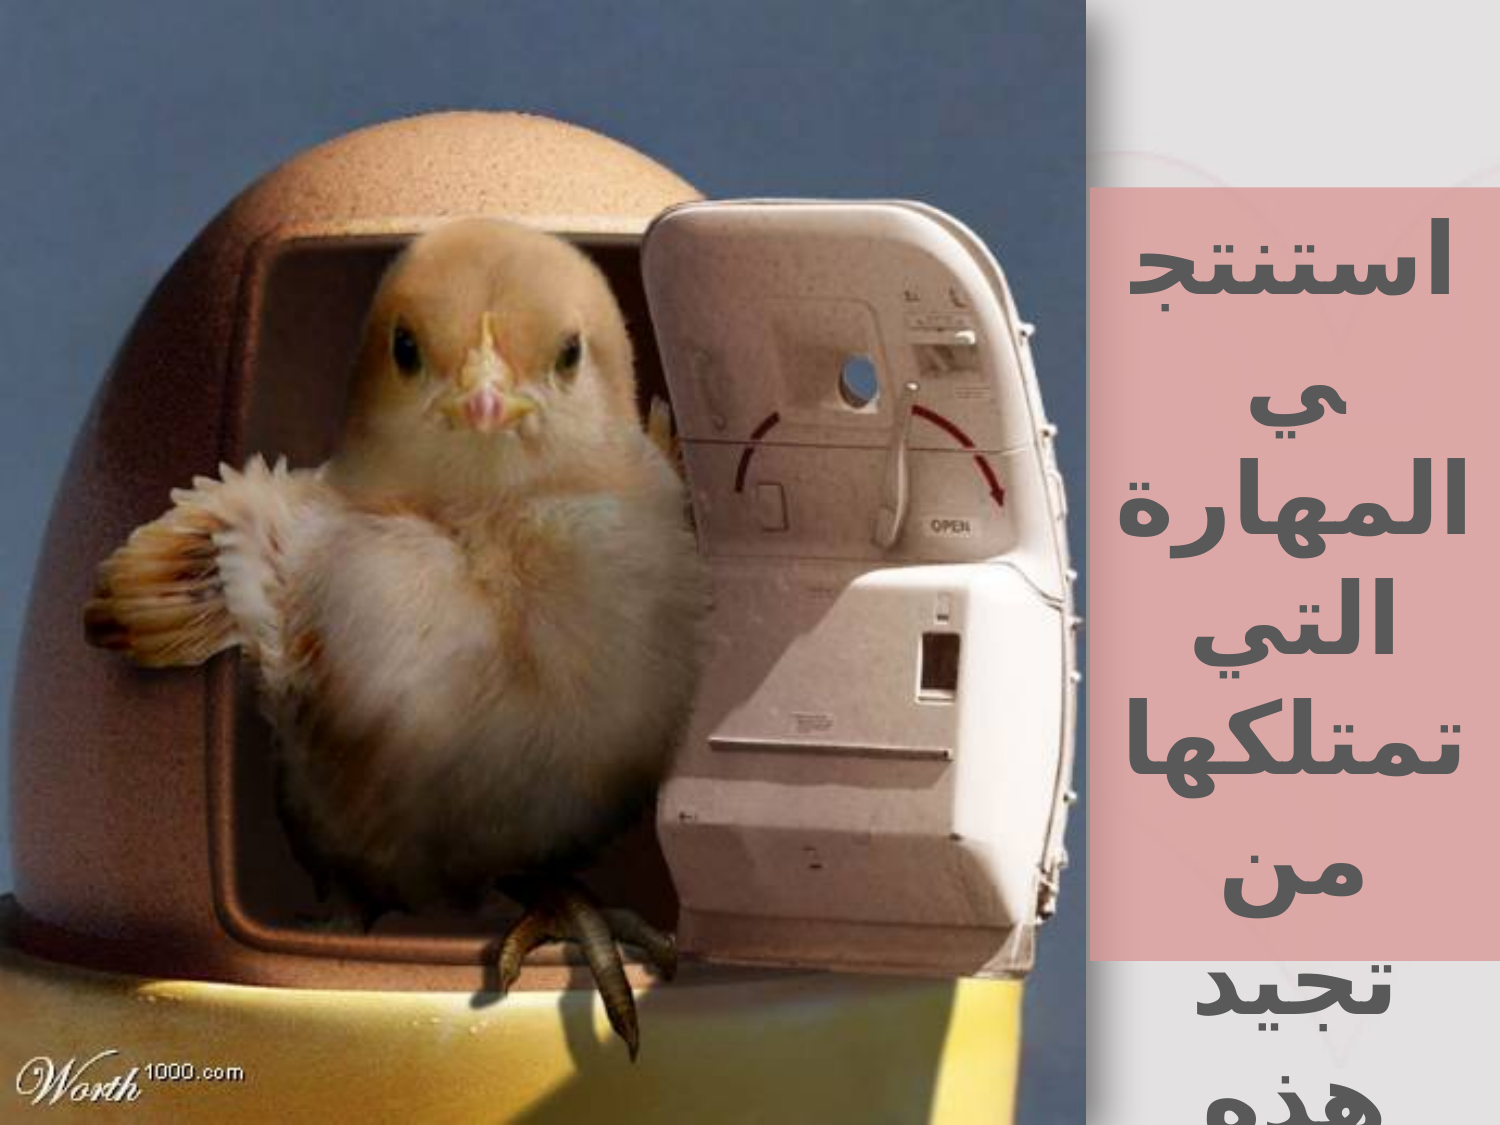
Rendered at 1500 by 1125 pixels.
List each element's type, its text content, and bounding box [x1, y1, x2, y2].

text_box استنتجي المهارة التي تمتلكها من تجيد هذه الأعمال.... [1091, 187, 1500, 961]
picture [1092, 961, 1500, 1125]
picture [0, 0, 1500, 1125]
